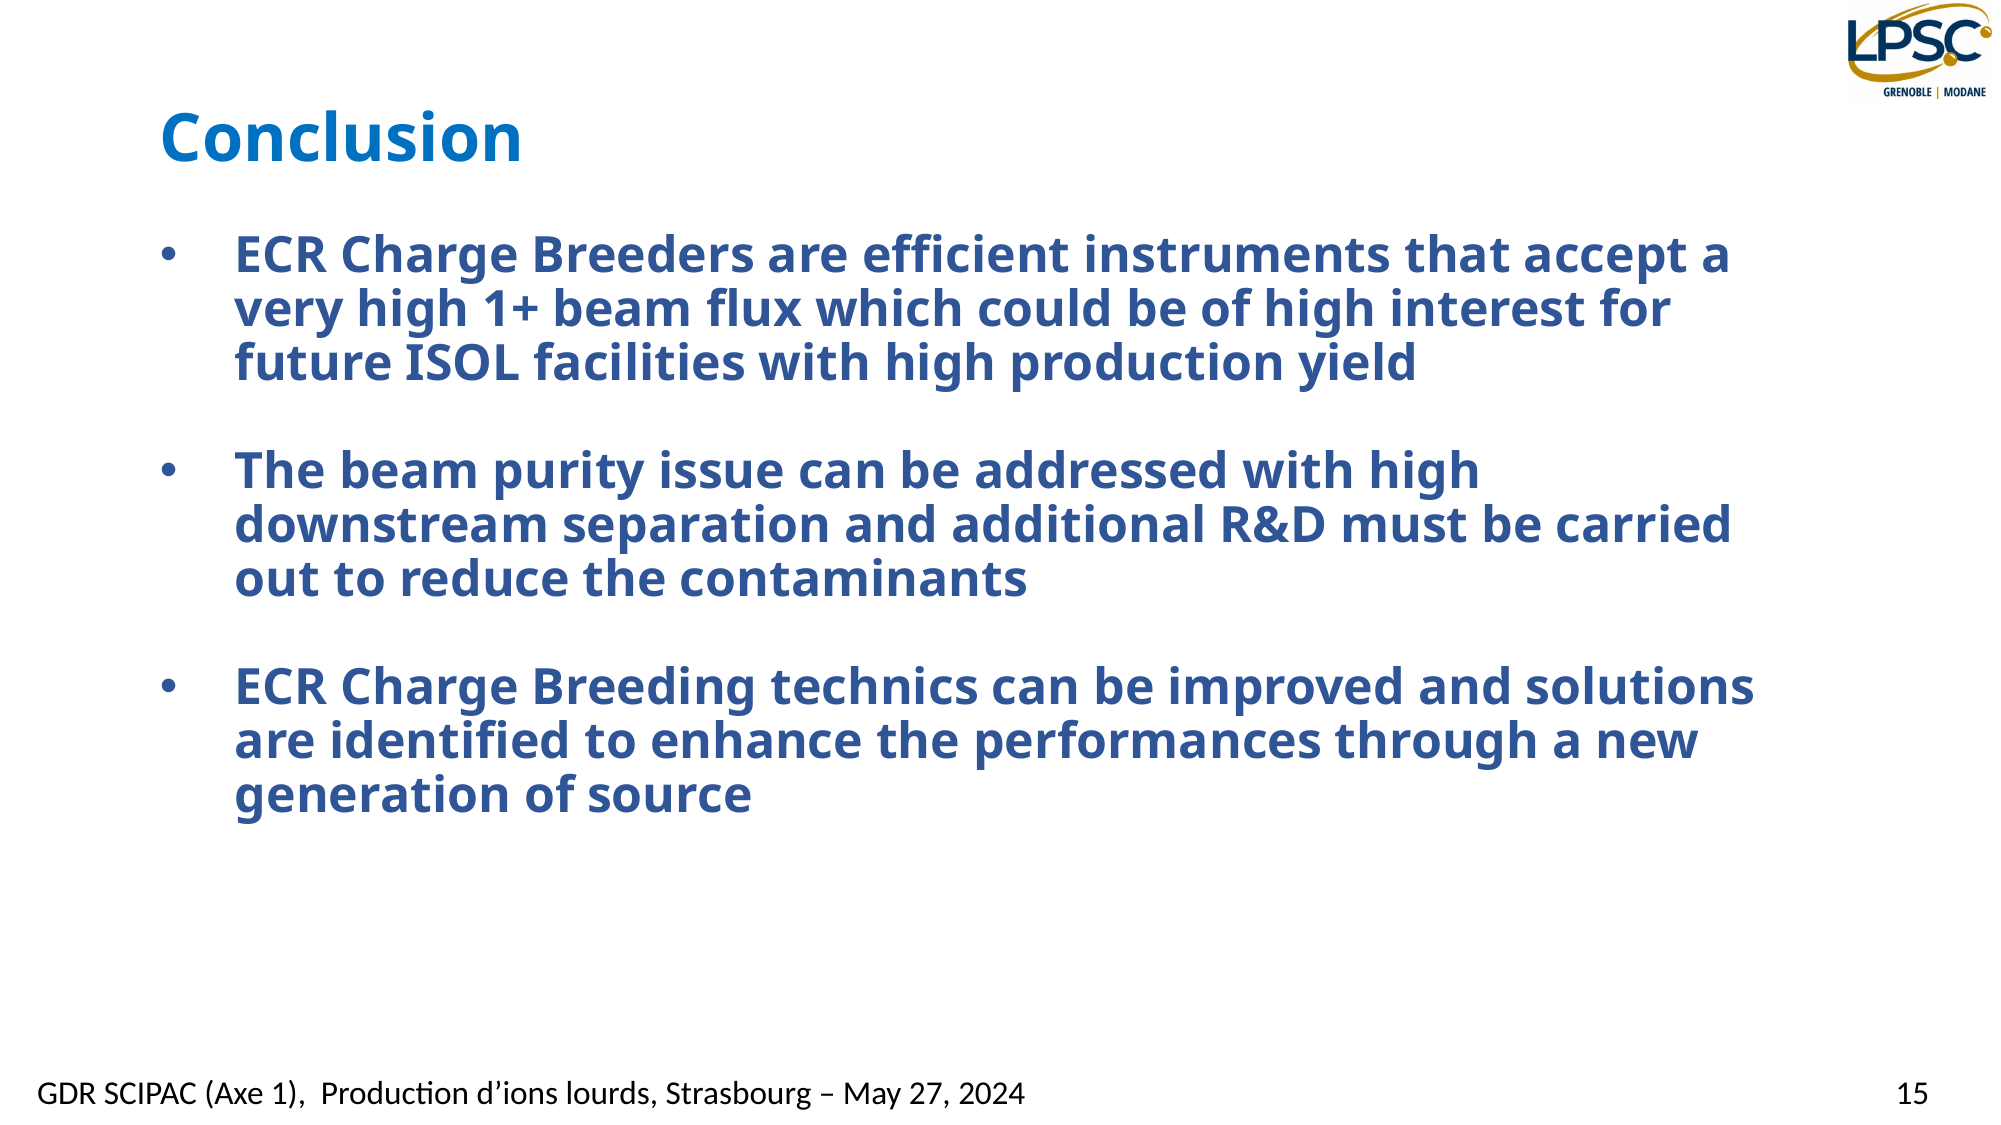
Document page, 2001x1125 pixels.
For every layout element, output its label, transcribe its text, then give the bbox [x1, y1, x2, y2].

picture [1848, 3, 1992, 99]
text_box Conclusion ECR Charge Breeders are efficient instruments that accept a very high 1+ beam flux which could be of high interest for future ISOL facilities with high production yield The beam purity issue can be addressed with high downstream separation and additional R&D must be carried out to reduce the contaminants ECR Charge Breeding technics can be improved and solutions are identified to enhance the performances through a new generation of source [145, 324, 1775, 885]
